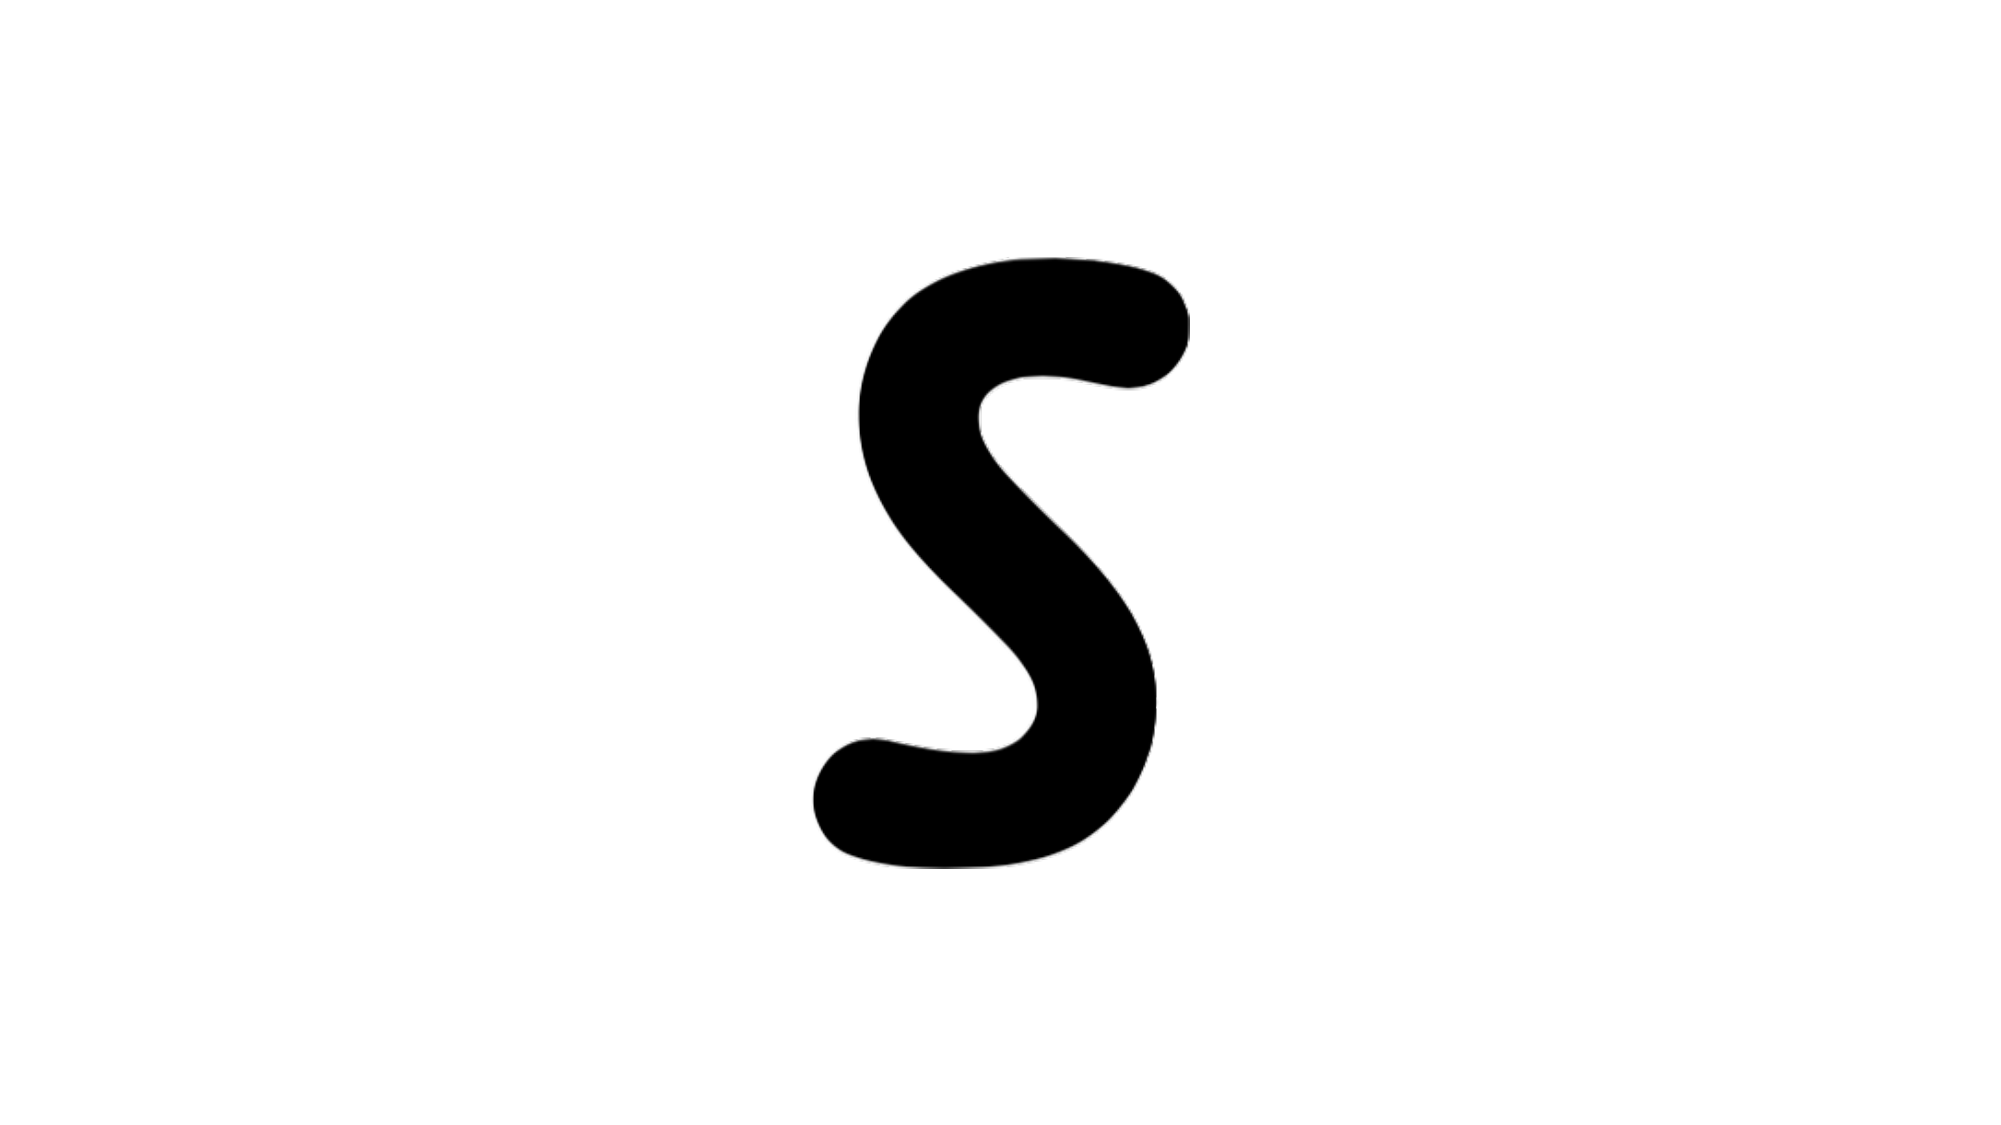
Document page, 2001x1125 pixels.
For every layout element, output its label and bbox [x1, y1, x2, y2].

picture [810, 256, 1190, 869]
